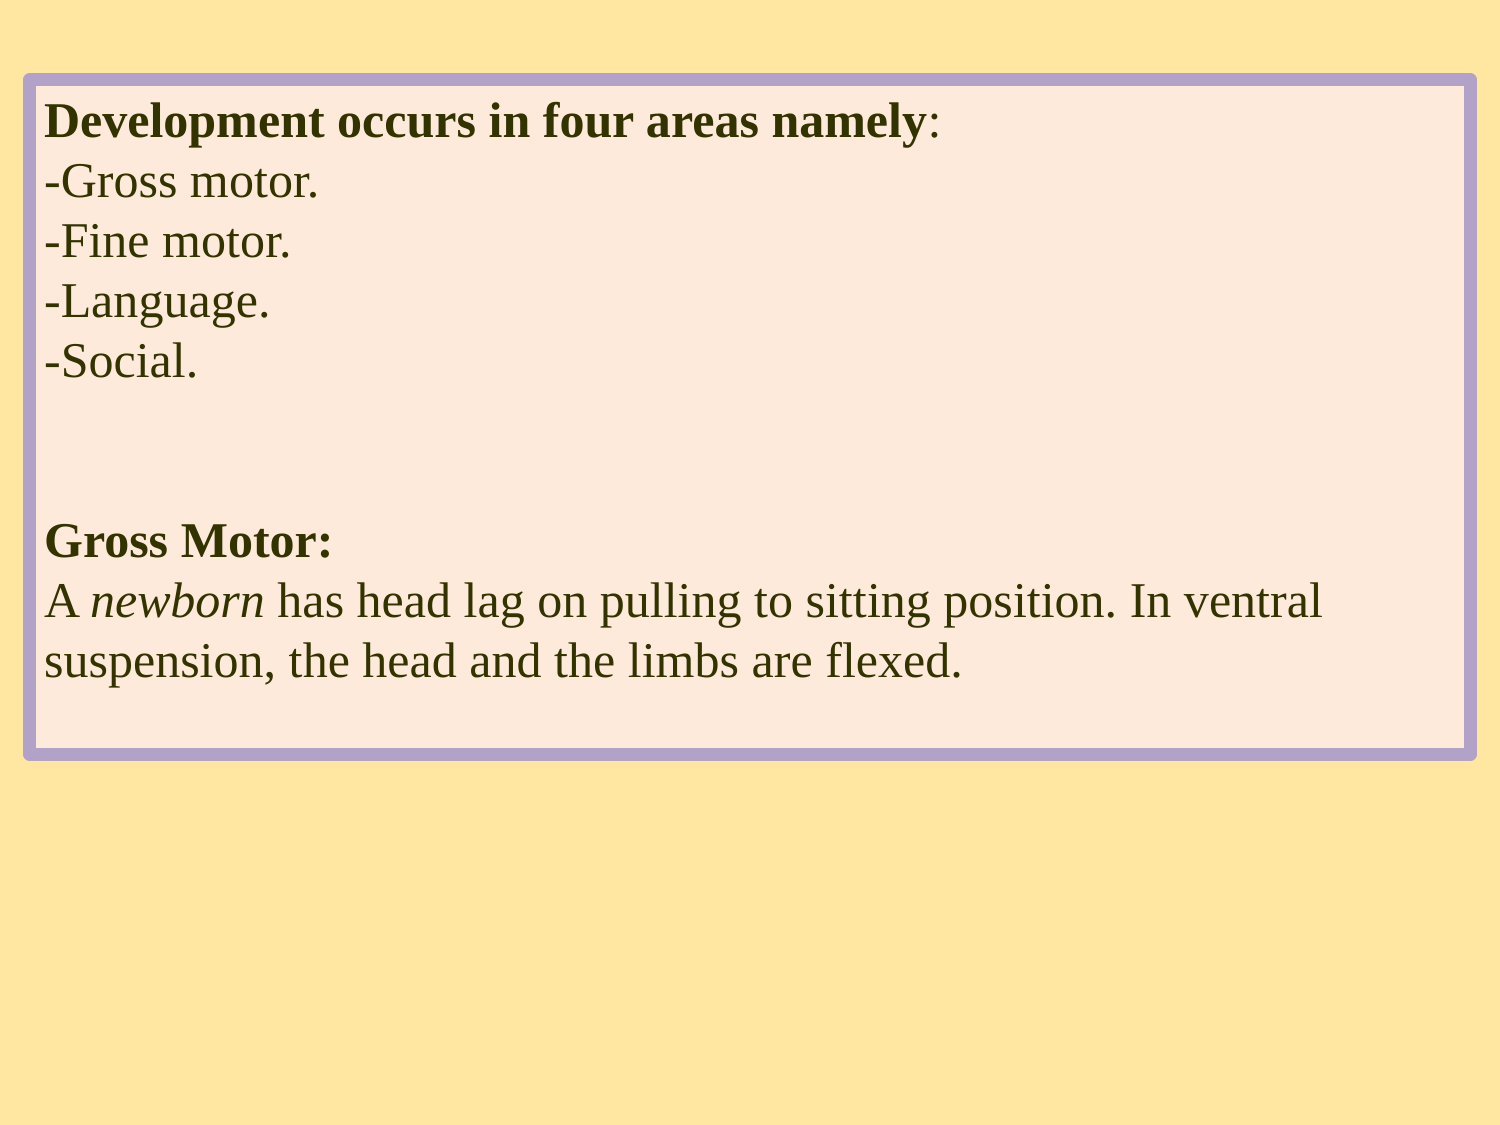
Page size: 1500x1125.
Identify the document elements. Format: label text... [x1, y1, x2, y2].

text_box Development occurs in four areas namely: -Gross motor. -Fine motor. -Language. -Social. Gross Motor: A newborn has head lag on pulling to sitting position. In ventral suspension, the head and the limbs are flexed. [29, 79, 1471, 755]
